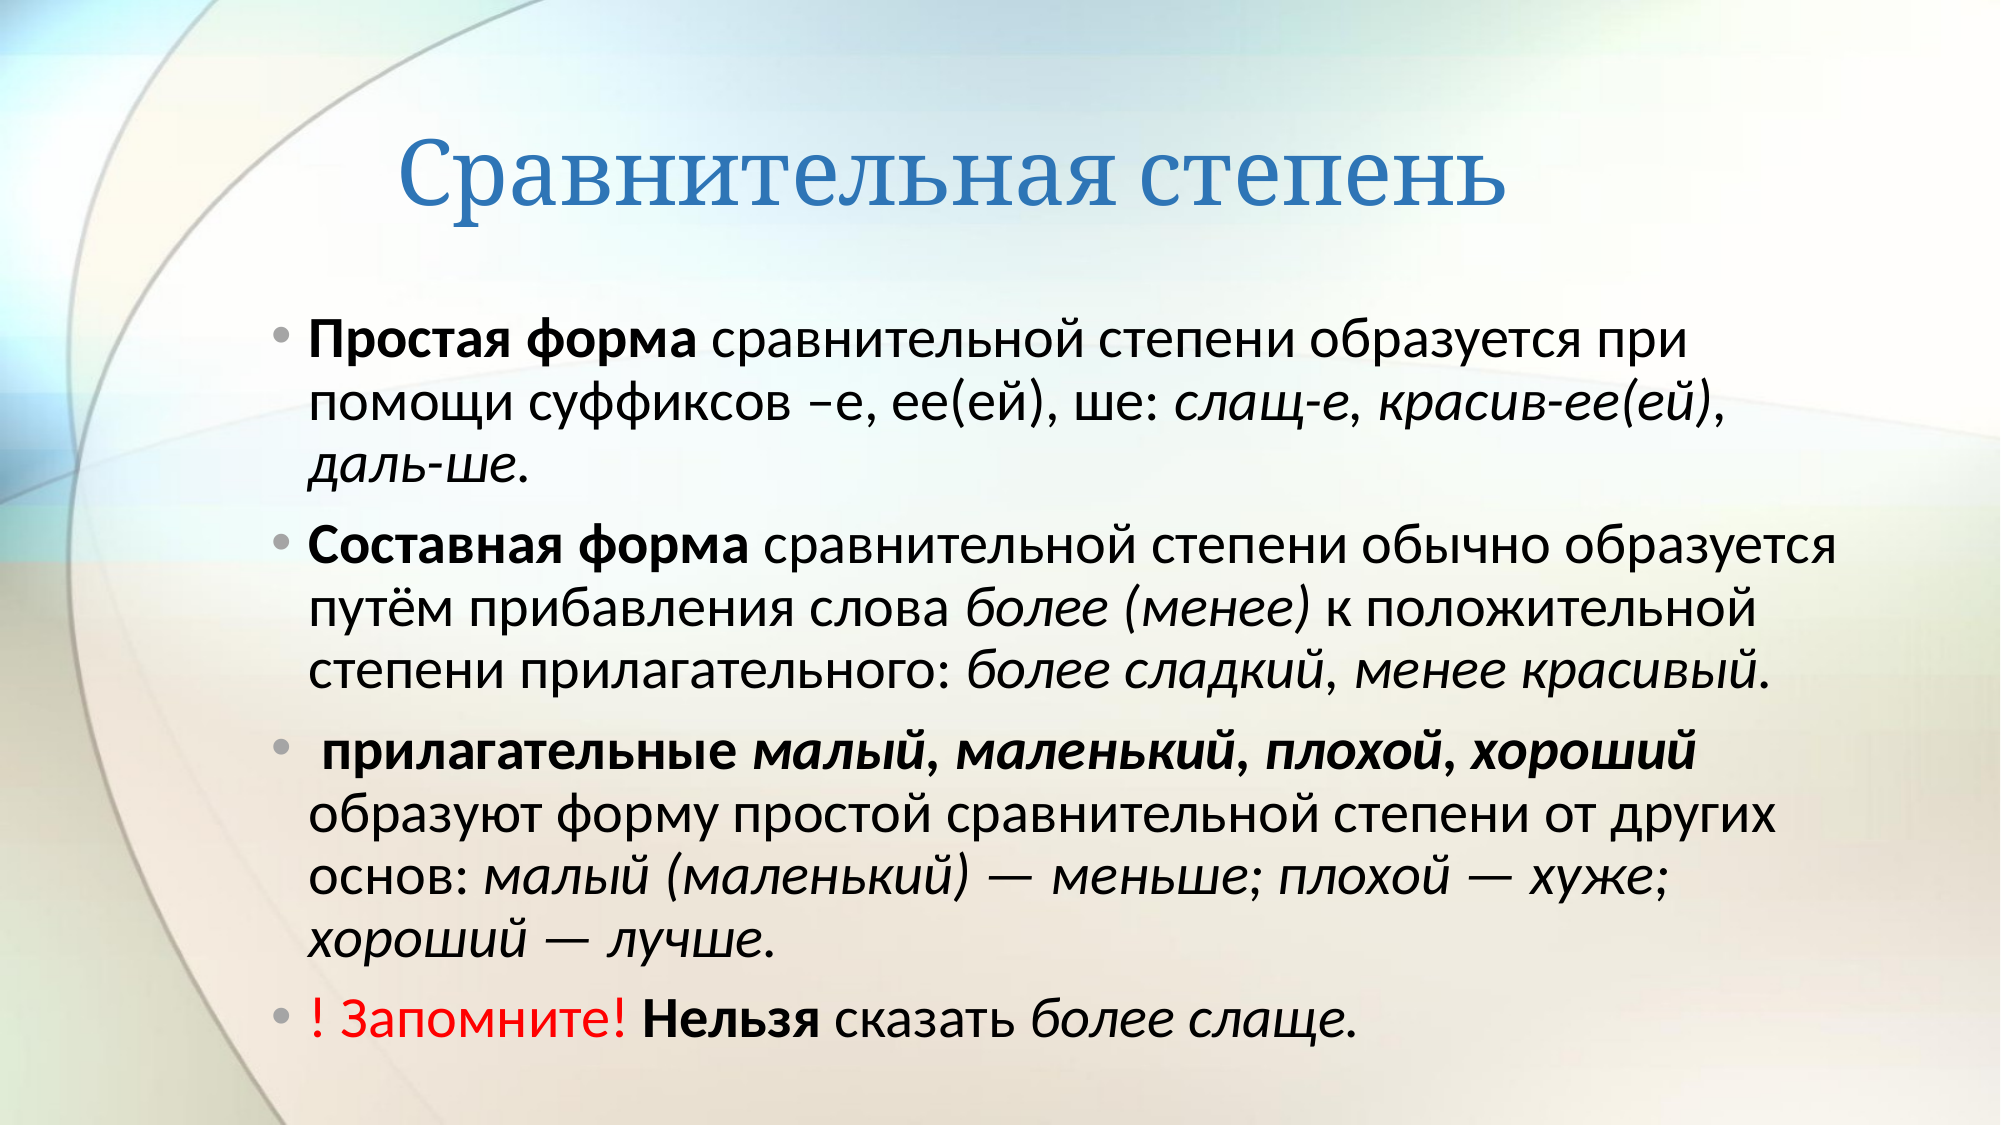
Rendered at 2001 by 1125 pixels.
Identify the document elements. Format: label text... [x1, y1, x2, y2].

list Простая форма сравнительной степени образуется при помощи суффиксов –е, ее(ей), ше: слащ-е, красив-ее(ей), даль-ше. Составная форма сравнительной степени обычно образуется путём прибавления слова более (менее) к положительной степени прилагательного: более сладкий, менее красивый. прилагательные малый, маленький, плохой, хороший образуют форму простой сравнительной степени от других основ: малый (маленький) — меньше; плохой — хуже; хороший — лучше. ! Запомните! Нельзя сказать более слаще. [256, 299, 1892, 1094]
picture [0, 0, 2001, 1125]
title Сравнительная степень [381, 59, 1863, 278]
